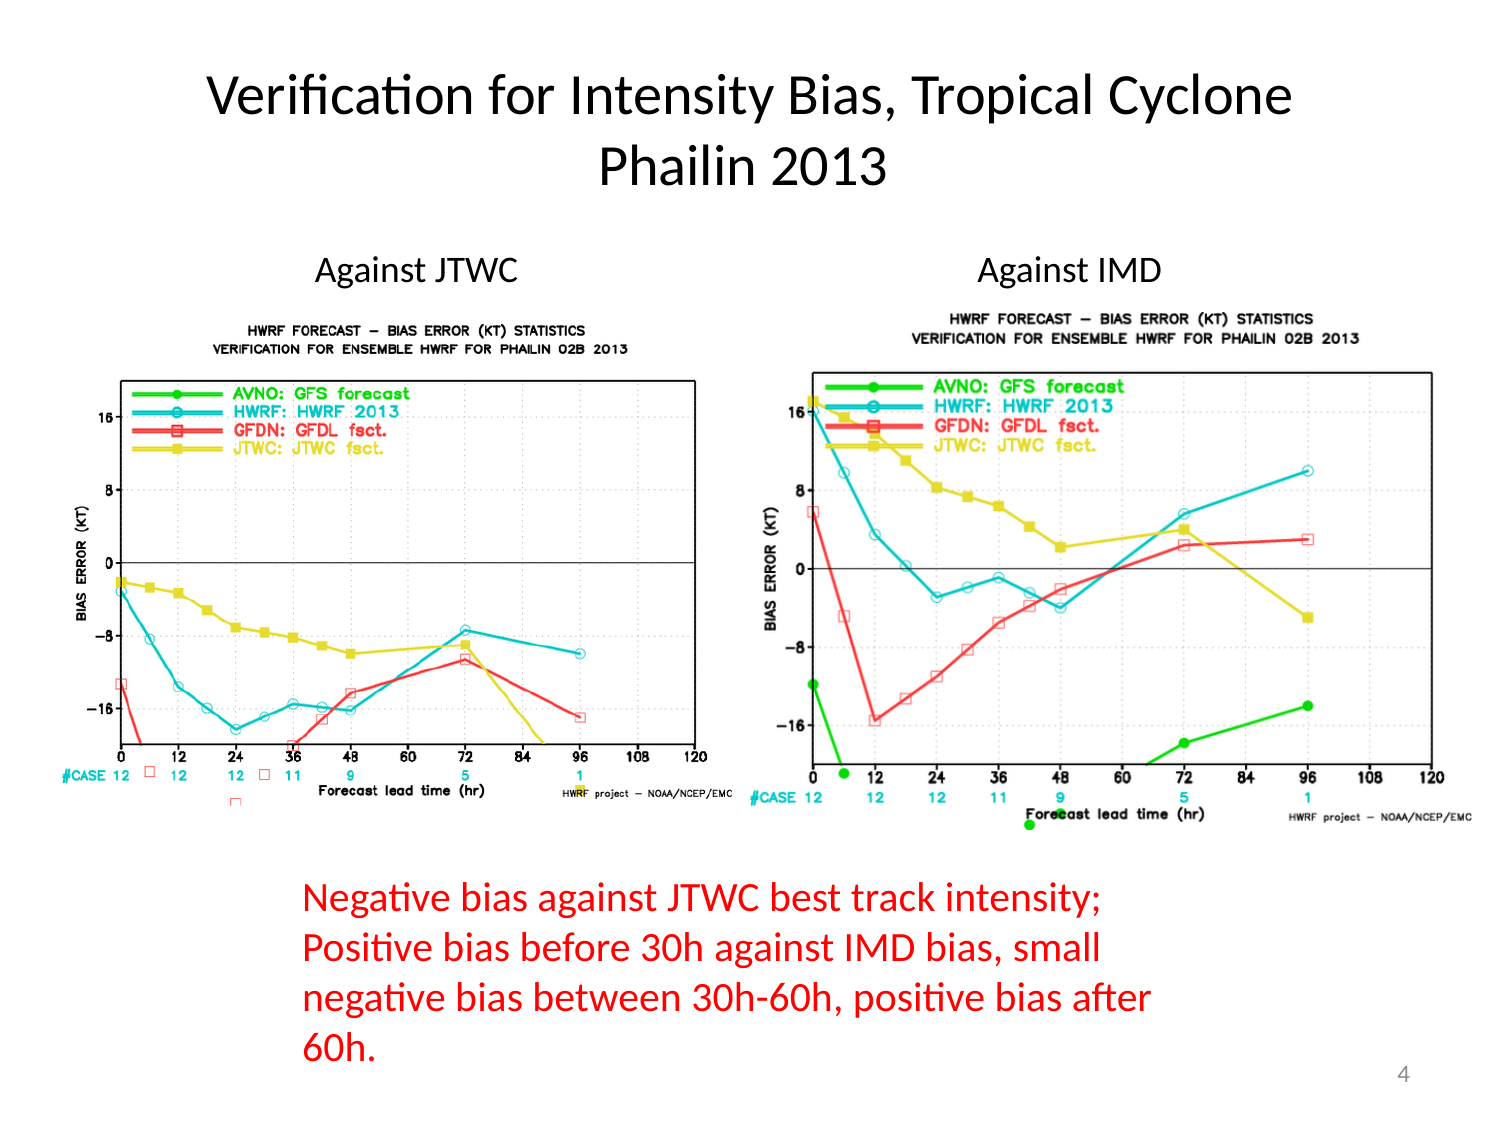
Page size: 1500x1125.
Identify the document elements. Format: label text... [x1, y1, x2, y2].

slide_number 4 [1074, 1042, 1425, 1103]
text_box Verification for Intensity Bias, Tropical Cyclone Phailin 2013 [156, 49, 1344, 204]
picture [749, 312, 1472, 830]
picture [62, 324, 732, 806]
text_box Against IMD [962, 237, 1225, 298]
text_box Against JTWC [300, 237, 550, 298]
text_box Negative bias against JTWC best track intensity; Positive bias before 30h against IMD bias, small negative bias between 30h-60h, positive bias after 60h. [287, 862, 1250, 1078]
